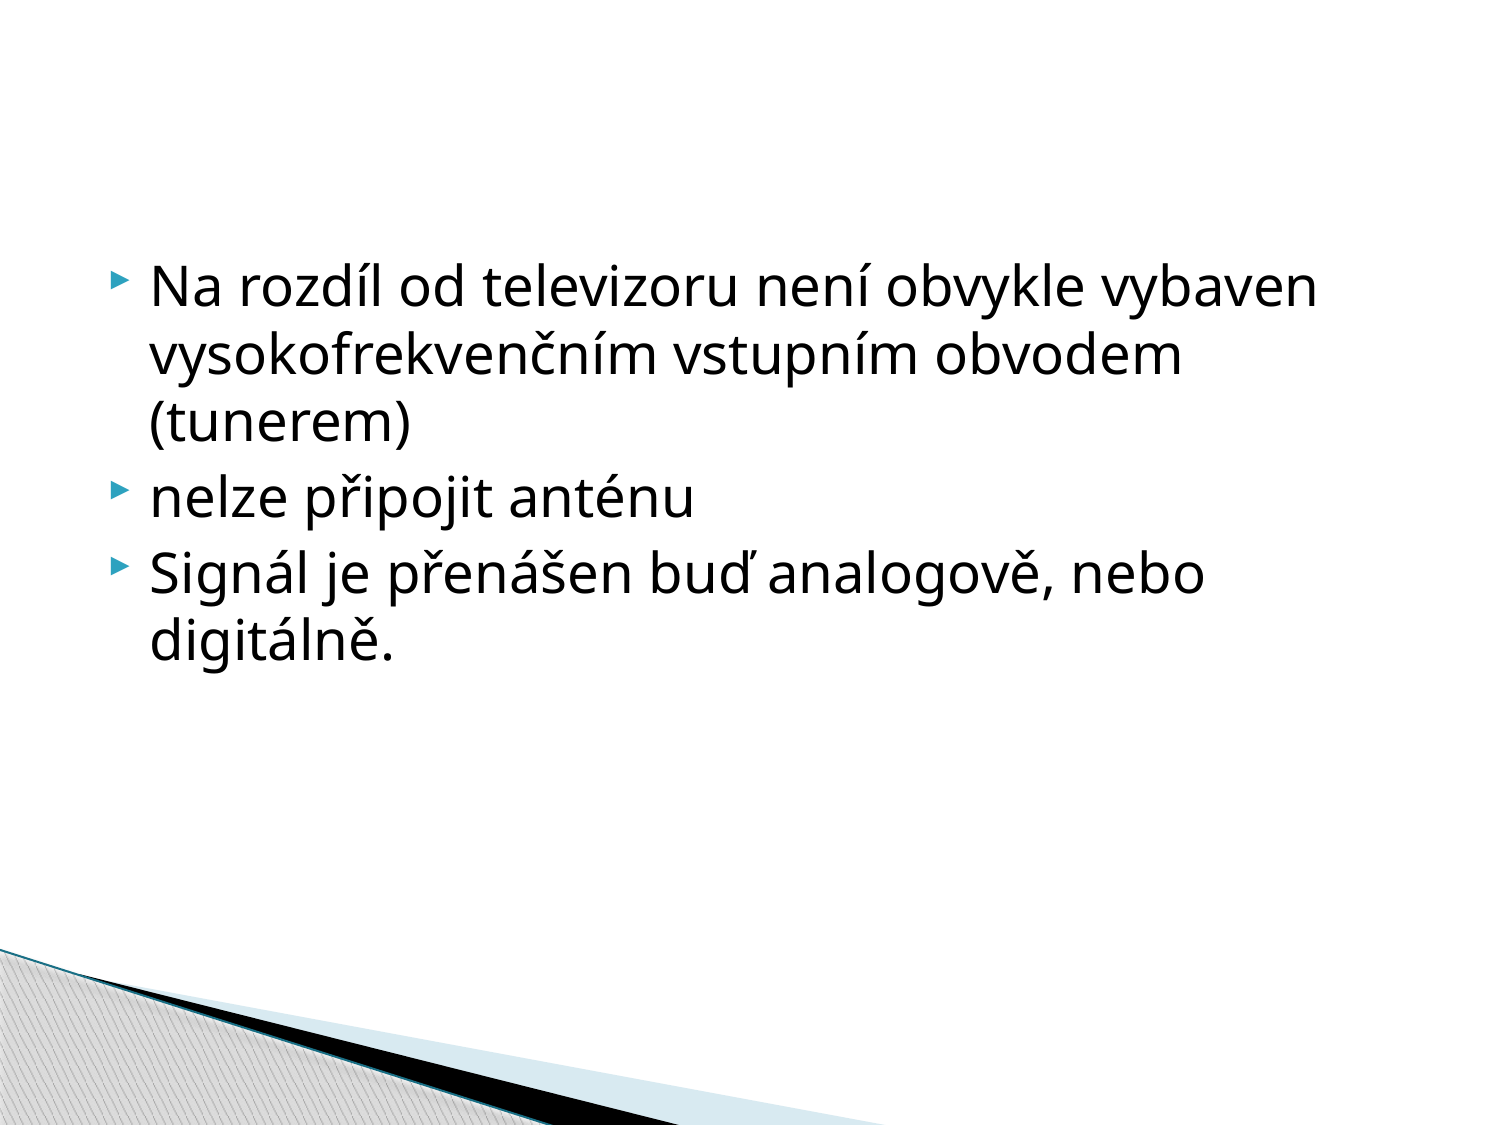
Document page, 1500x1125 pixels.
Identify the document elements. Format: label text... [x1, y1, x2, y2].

list Na rozdíl od televizoru není obvykle vybaven vysokofrekvenčním vstupním obvodem (tunerem) nelze připojit anténu Signál je přenášen buď analogově, nebo digitálně. [75, 243, 1425, 986]
